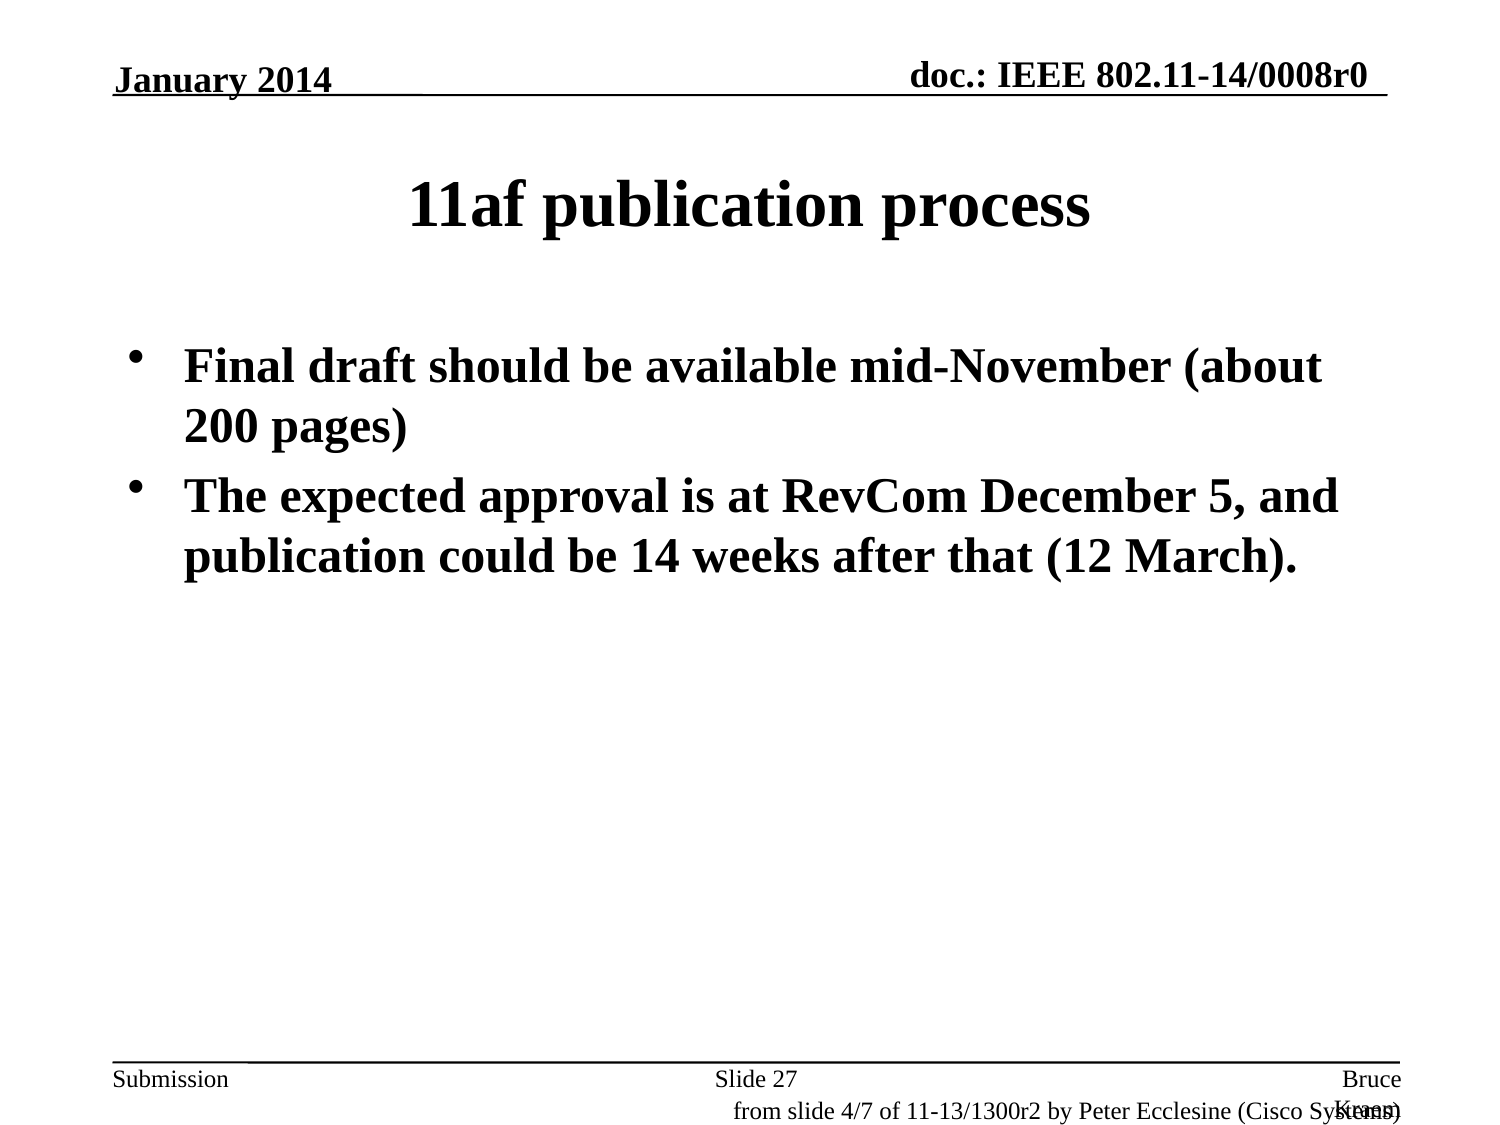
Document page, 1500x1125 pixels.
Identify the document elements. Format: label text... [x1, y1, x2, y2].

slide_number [114, 54, 374, 100]
slide_number Slide 27 [712, 1062, 800, 1087]
list Final draft should be available mid-November (about 200 pages) The expected approval is at RevCom December 5, and publication could be 14 weeks after that (12 March). [112, 324, 1388, 1000]
title 11af publication process [112, 112, 1388, 288]
text_box from slide 4/7 of 11-13/1300r2 by Peter Ecclesine (Cisco Systems) [343, 1087, 1417, 1125]
footer Bruce Kraemer, Marvell [1325, 1062, 1402, 1087]
